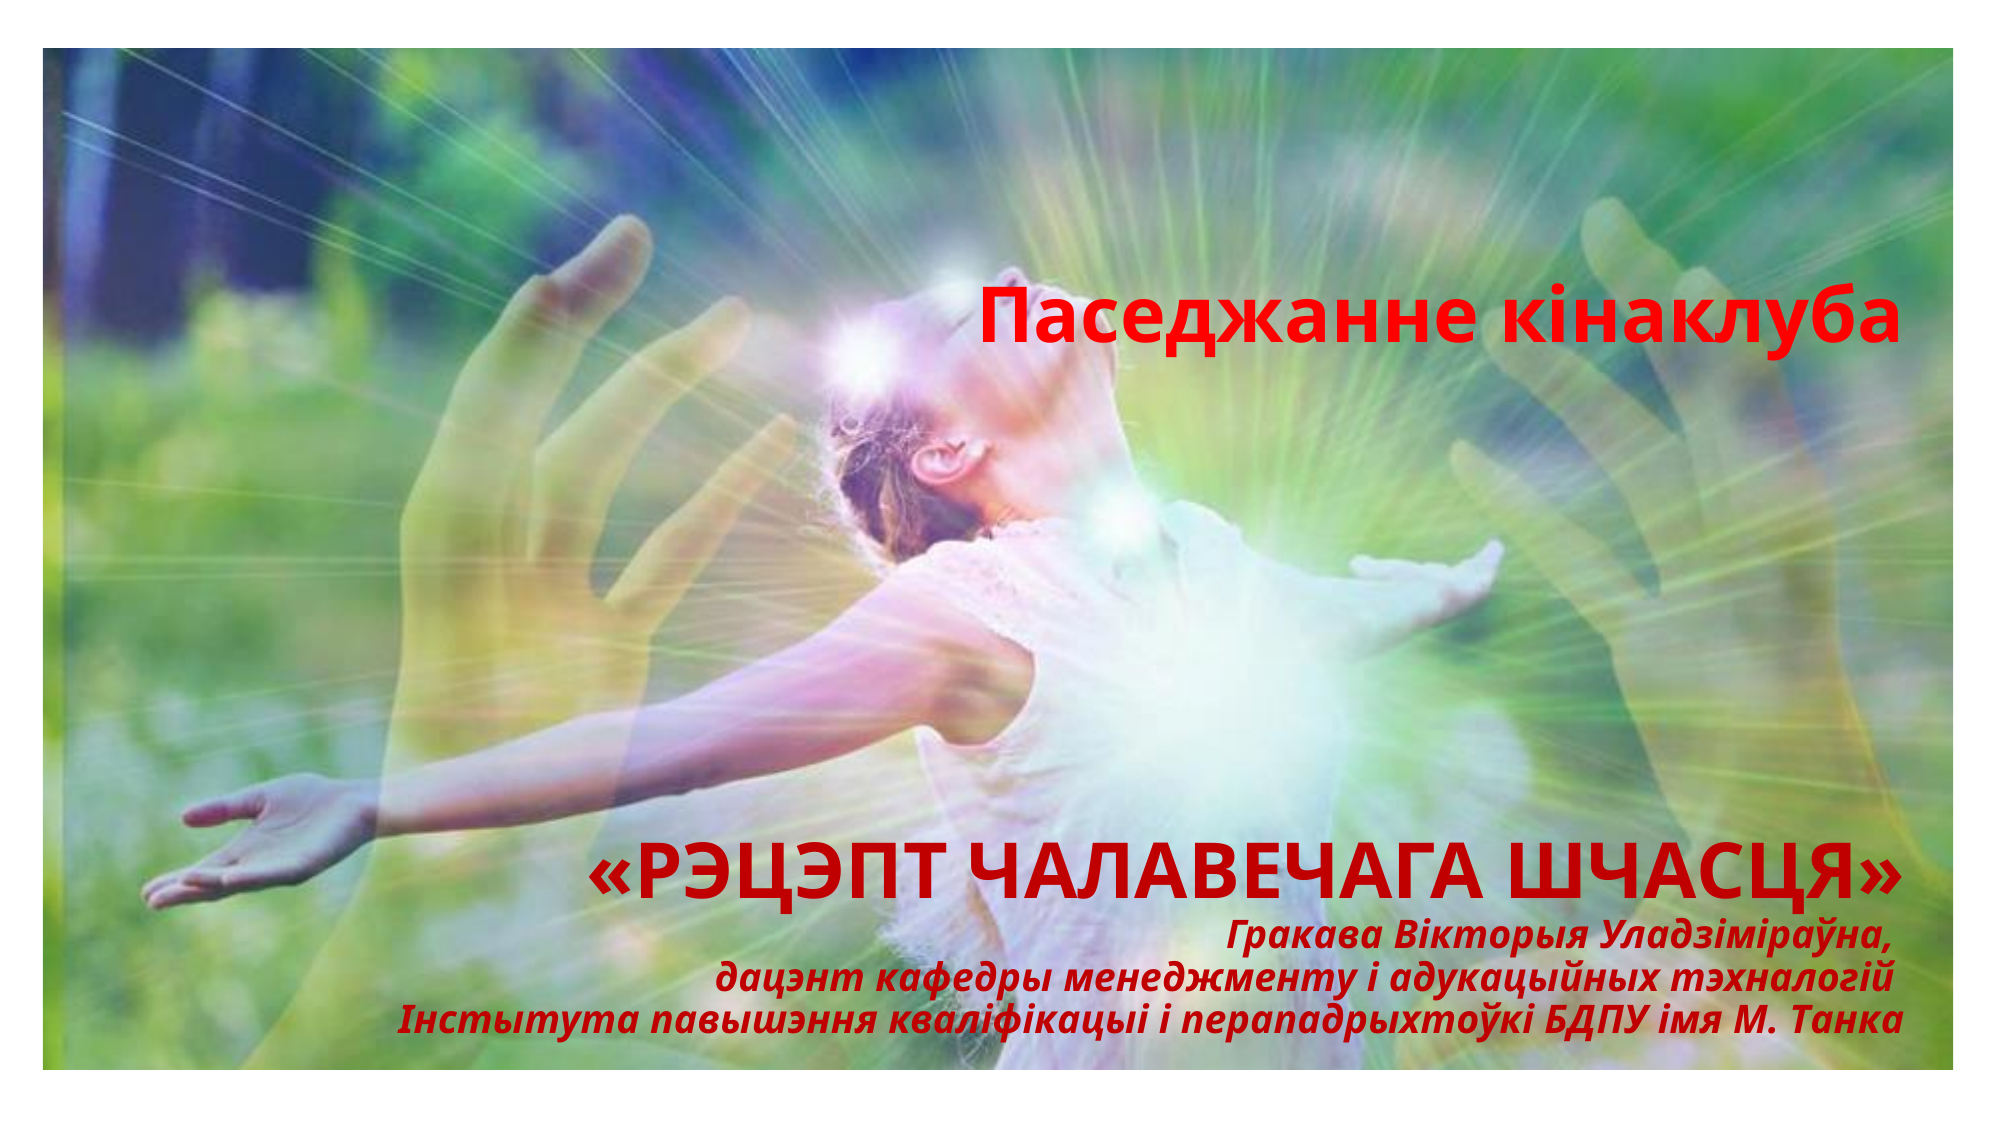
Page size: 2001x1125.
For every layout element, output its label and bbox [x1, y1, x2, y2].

picture [42, 48, 1954, 1070]
